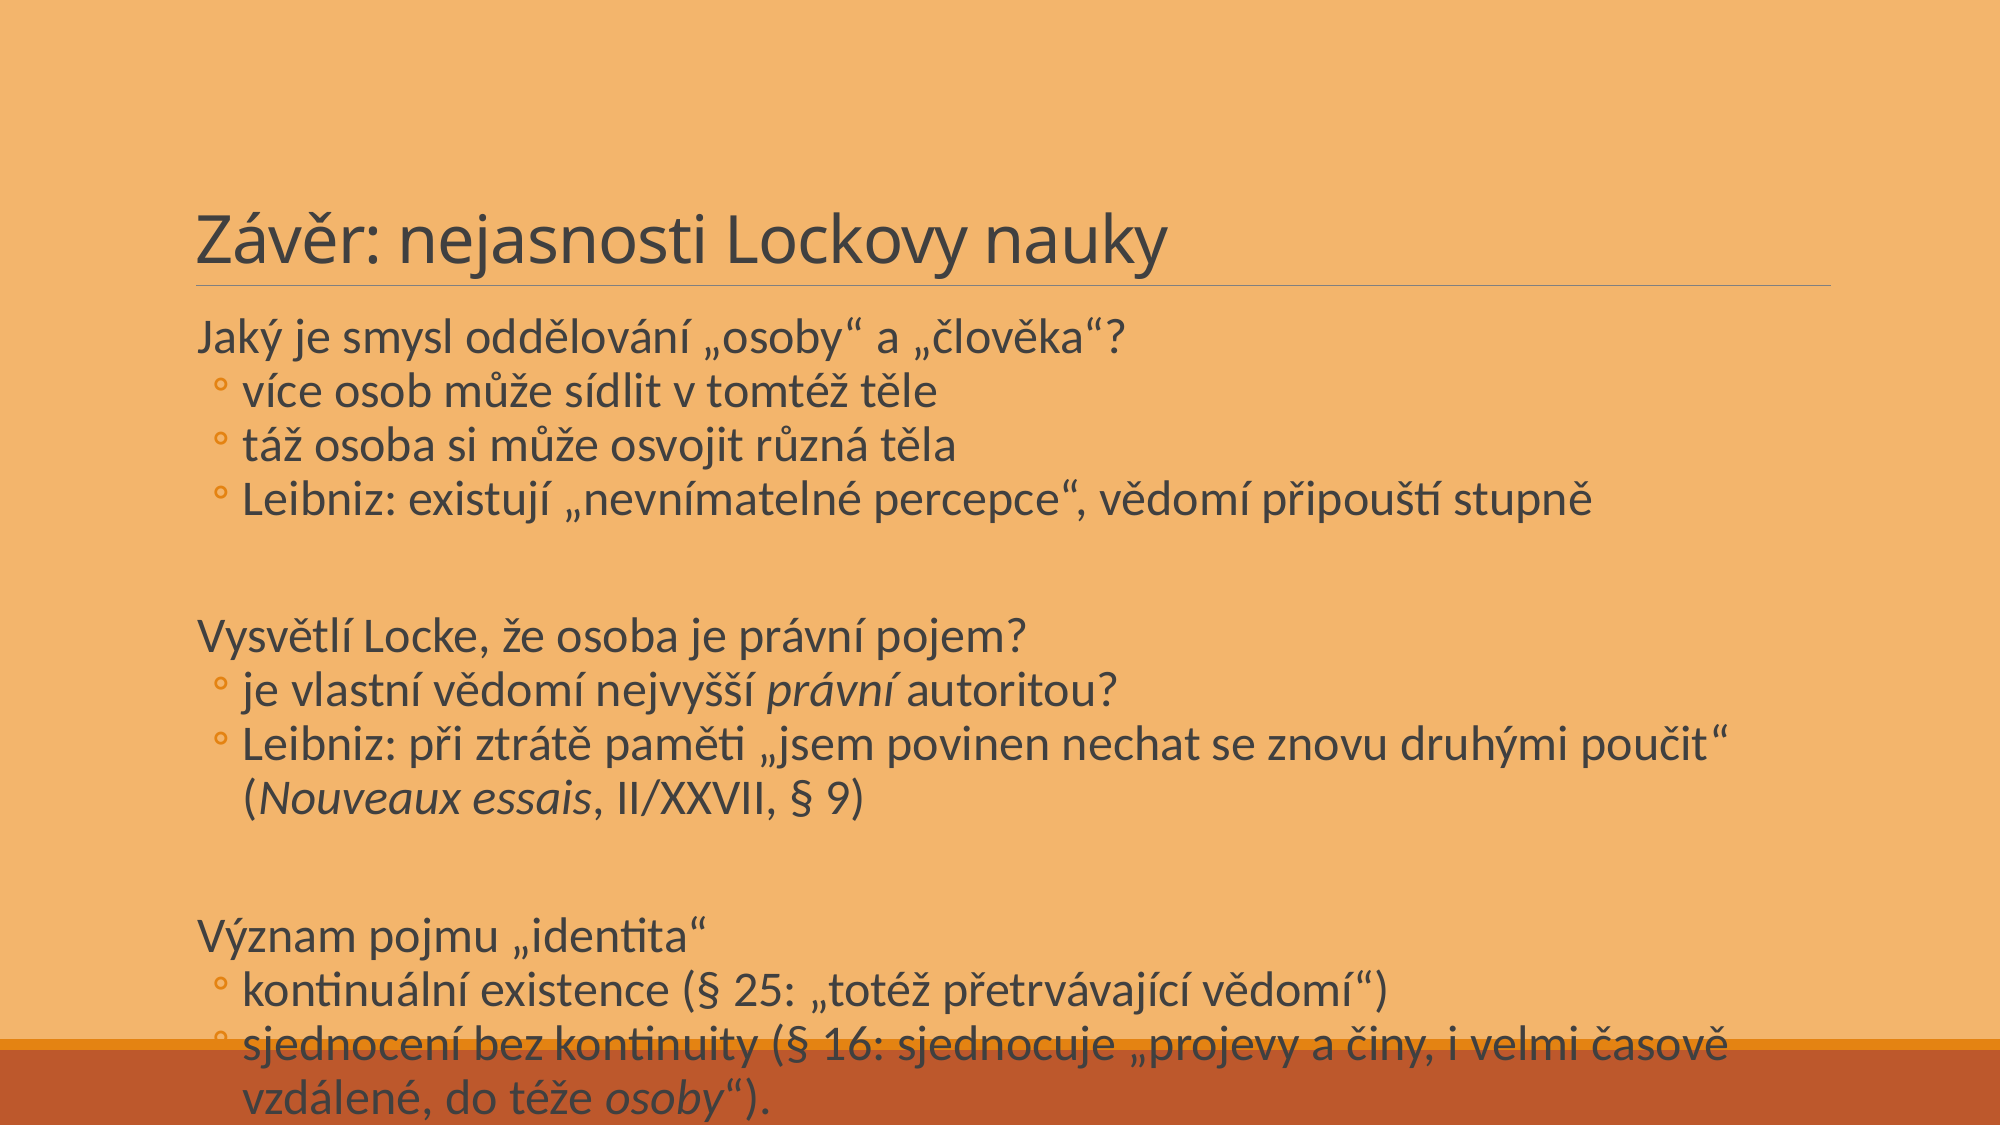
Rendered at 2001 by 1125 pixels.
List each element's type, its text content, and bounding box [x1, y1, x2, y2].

list Jaký je smysl oddělování „osoby“ a „člověka“? více osob může sídlit v tomtéž těle táž osoba si může osvojit různá těla Leibniz: existují „nevnímatelné percepce“, vědomí připouští stupně Vysvětlí Locke, že osoba je právní pojem? je vlastní vědomí nejvyšší právní autoritou? Leibniz: při ztrátě paměti „jsem povinen nechat se znovu druhými poučit“ (Nouveaux essais, II/XXVII, § 9) Význam pojmu „identita“ kontinuální existence (§ 25: „totéž přetrvávající vědomí“) sjednocení bez kontinuity (§ 16: sjednocuje „projevy a činy, i velmi časově vzdálené, do téže osoby“). [180, 302, 1830, 963]
title Závěr: nejasnosti Lockovy nauky [180, 47, 1830, 285]
